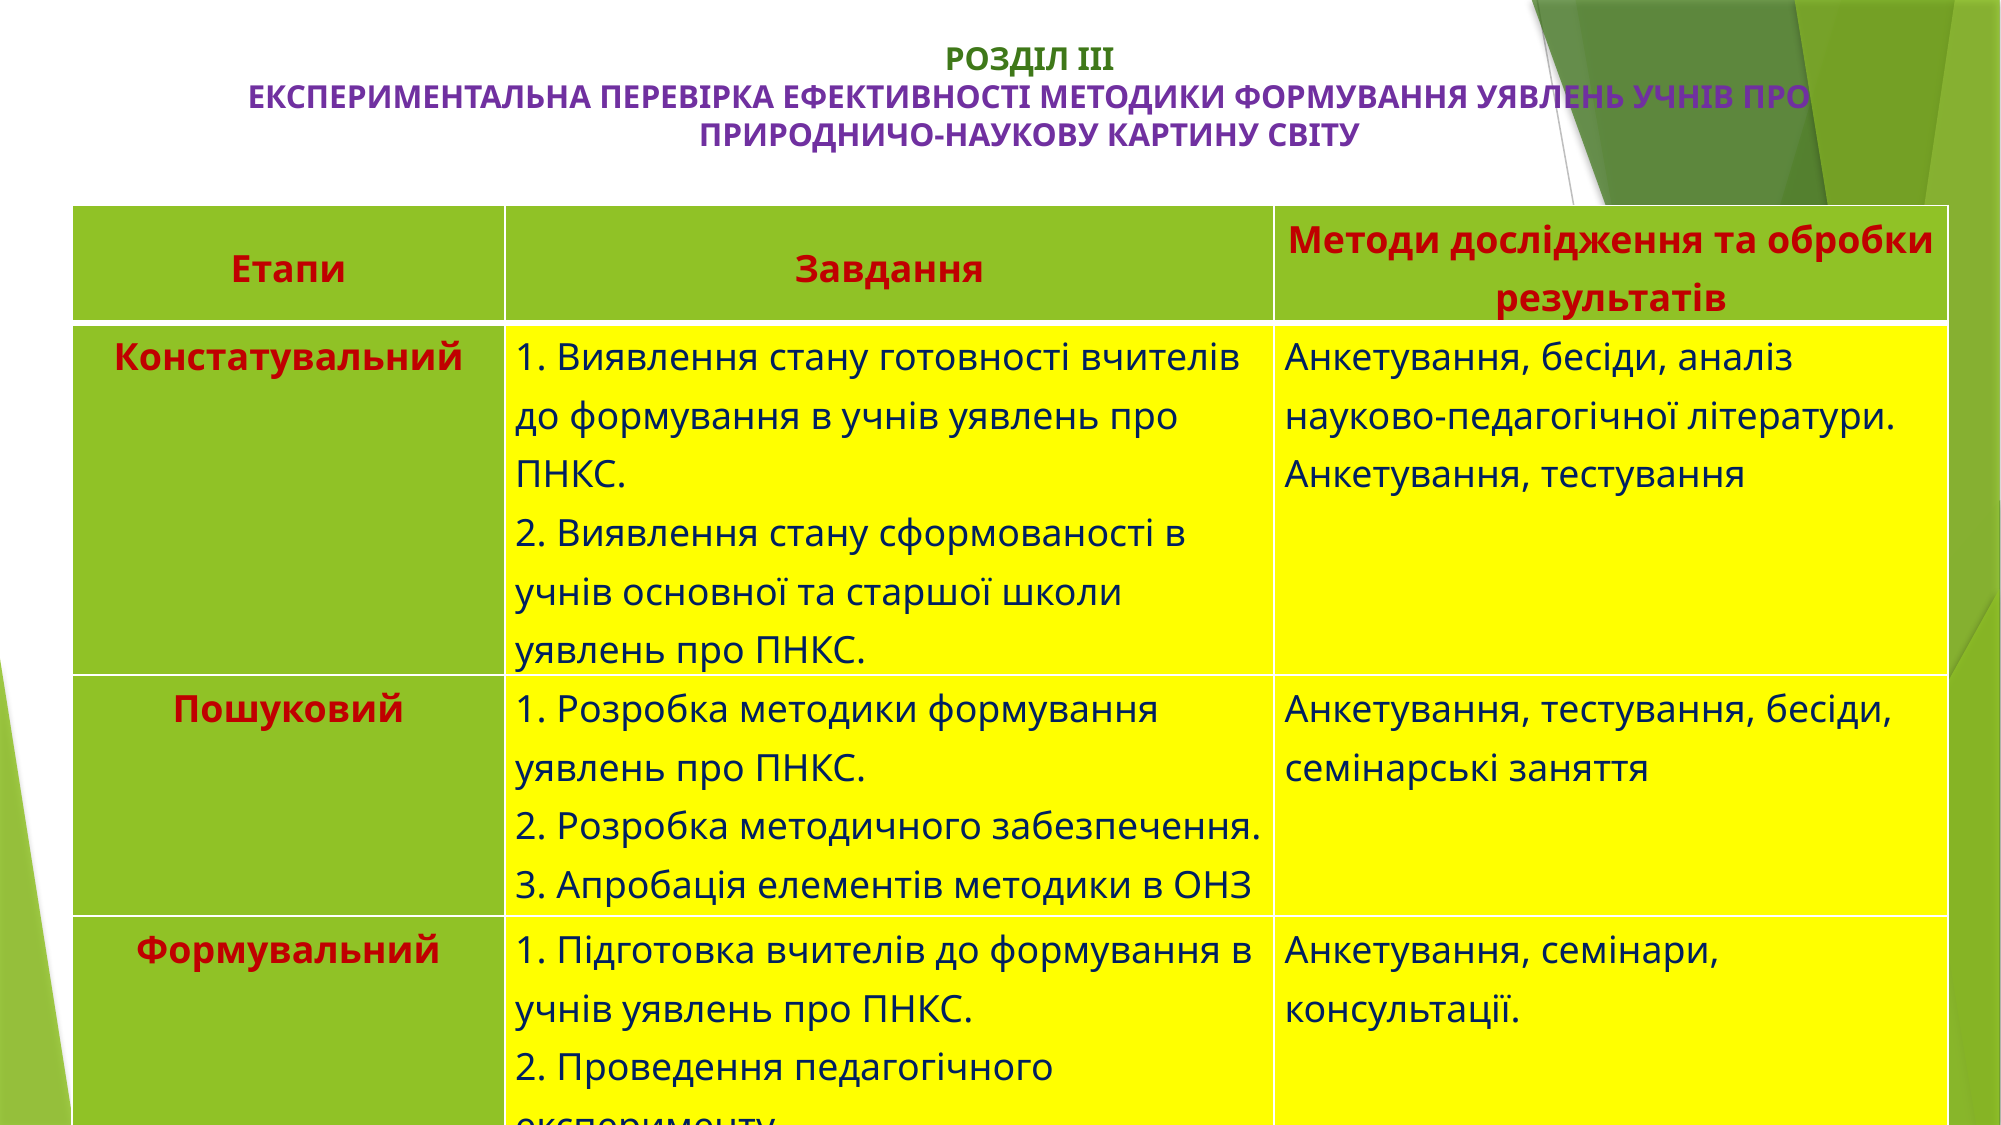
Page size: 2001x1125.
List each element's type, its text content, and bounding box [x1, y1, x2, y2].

table_header Етапи [73, 206, 504, 320]
table_cell 1. Підготовка вчителів до формування в учнів уявлень про ПНКС. 2. Проведення педагогічного експерименту. 3. Діагностика результатів. [506, 917, 1273, 1125]
table_cell Анкетування, семінари, консультації. [1275, 917, 1947, 1125]
title РОЗДІЛ ІІІ ЕКСПЕРИМЕНТАЛЬНА ПЕРЕВІРКА ЕФЕКТИВНОСТІ МЕТОДИКИ ФОРМУВАННЯ УЯВЛЕНЬ УЧНІВ ПРО ПРИРОДНИЧО-НАУКОВУ КАРТИНУ СВІТУ [111, 31, 1949, 193]
table_cell 1. Розробка методики формування уявлень про ПНКС. 2. Розробка методичного забезпечення. 3. Апробація елементів методики в ОНЗ [506, 676, 1273, 915]
table_cell Анкетування, тестування, бесіди, семінарські заняття [1275, 676, 1947, 915]
table_cell Формувальний [73, 917, 504, 1125]
table_cell Пошуковий [73, 676, 504, 915]
table_header Методи дослідження та обробки результатів [1275, 206, 1947, 320]
table_header Завдання [506, 206, 1273, 320]
table_cell Констатувальний [73, 326, 504, 674]
table_cell Анкетування, бесіди, аналіз науково-педагогічної літератури. Анкетування, тестування [1275, 326, 1947, 674]
table_cell 1. Виявлення стану готовності вчителів до формування в учнів уявлень про ПНКС. 2. Виявлення стану сформованості в учнів основної та старшої школи уявлень про ПНКС. [506, 326, 1273, 674]
